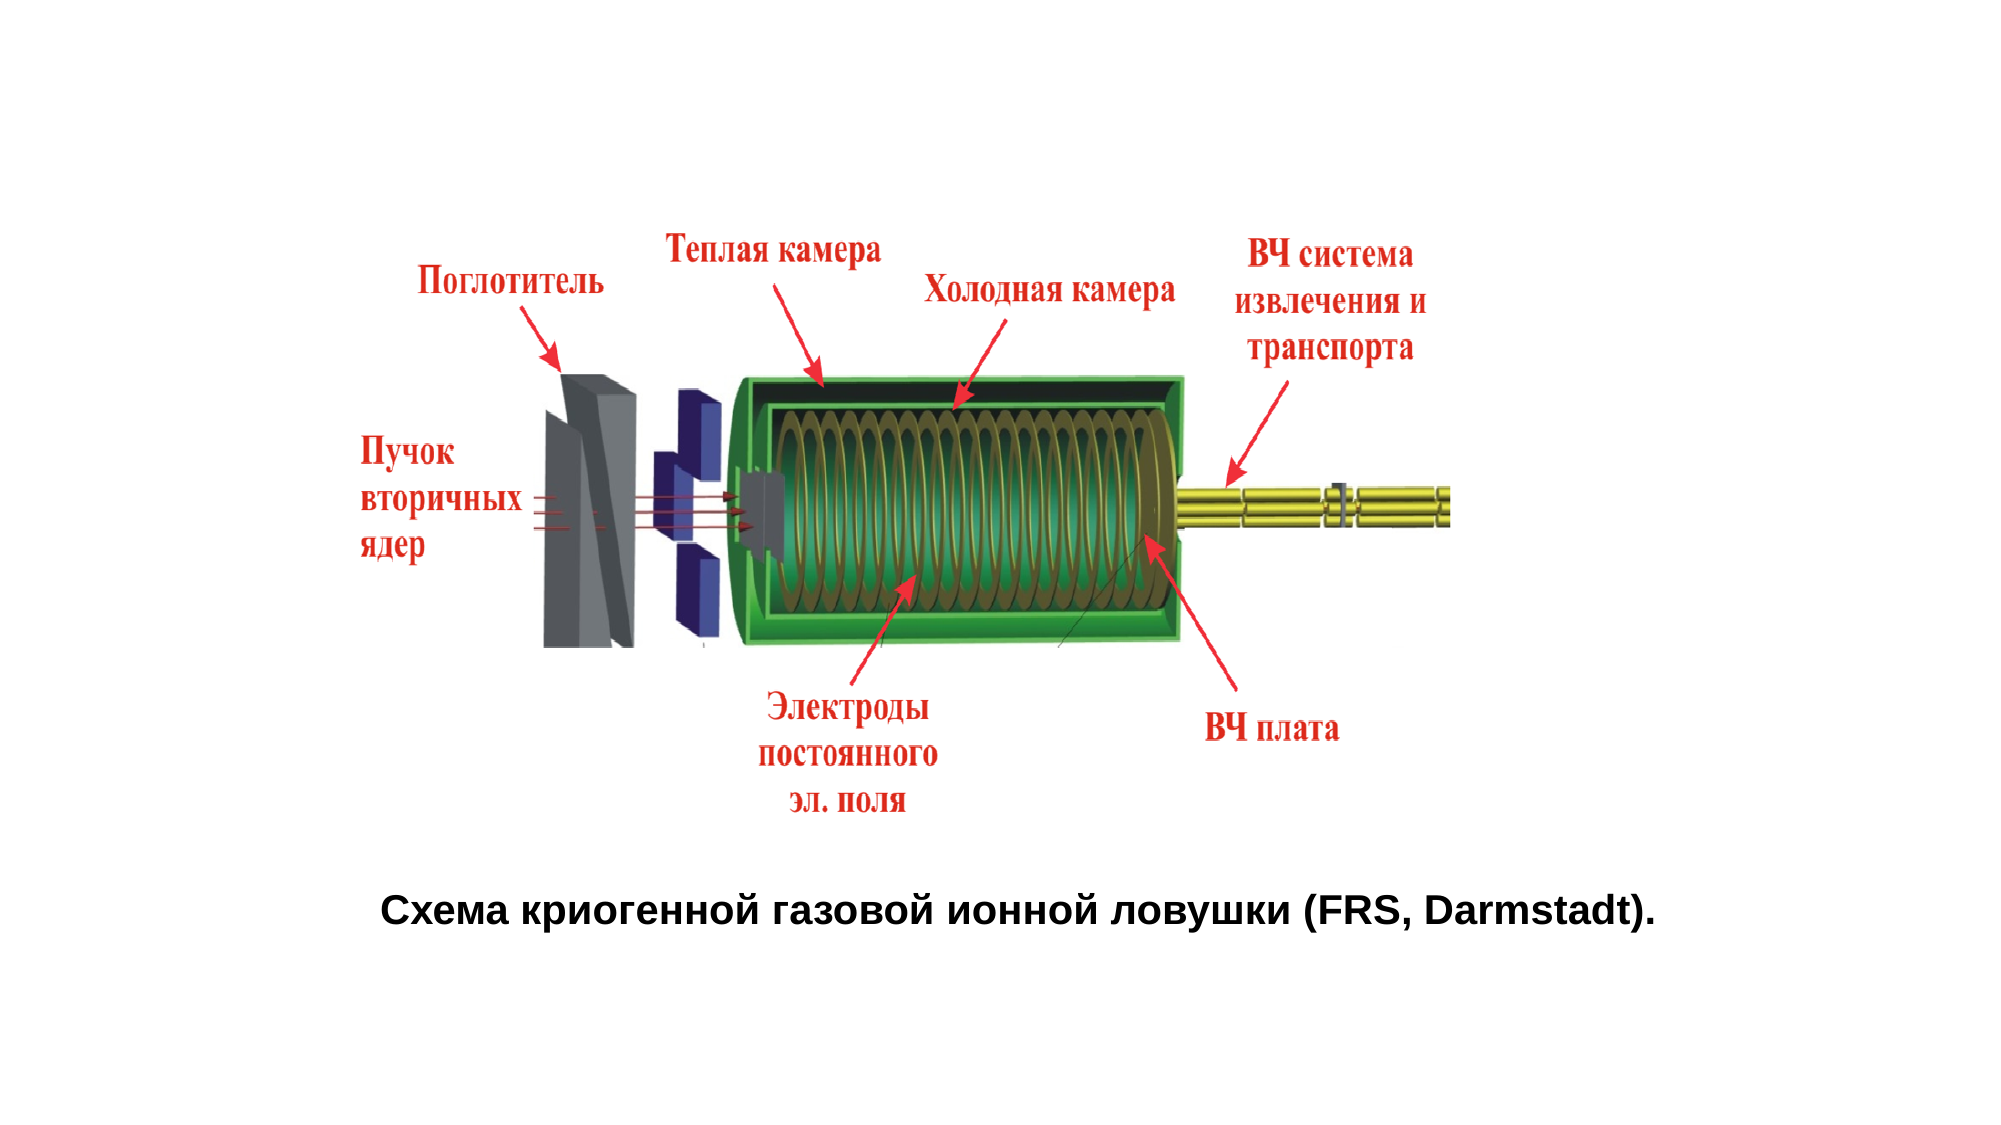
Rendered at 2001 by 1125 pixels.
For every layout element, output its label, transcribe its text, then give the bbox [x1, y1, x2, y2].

text_box Схема криогенной газовой ионной ловушки (FRS, Darmstadt). [274, 850, 1763, 940]
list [331, 143, 1474, 851]
